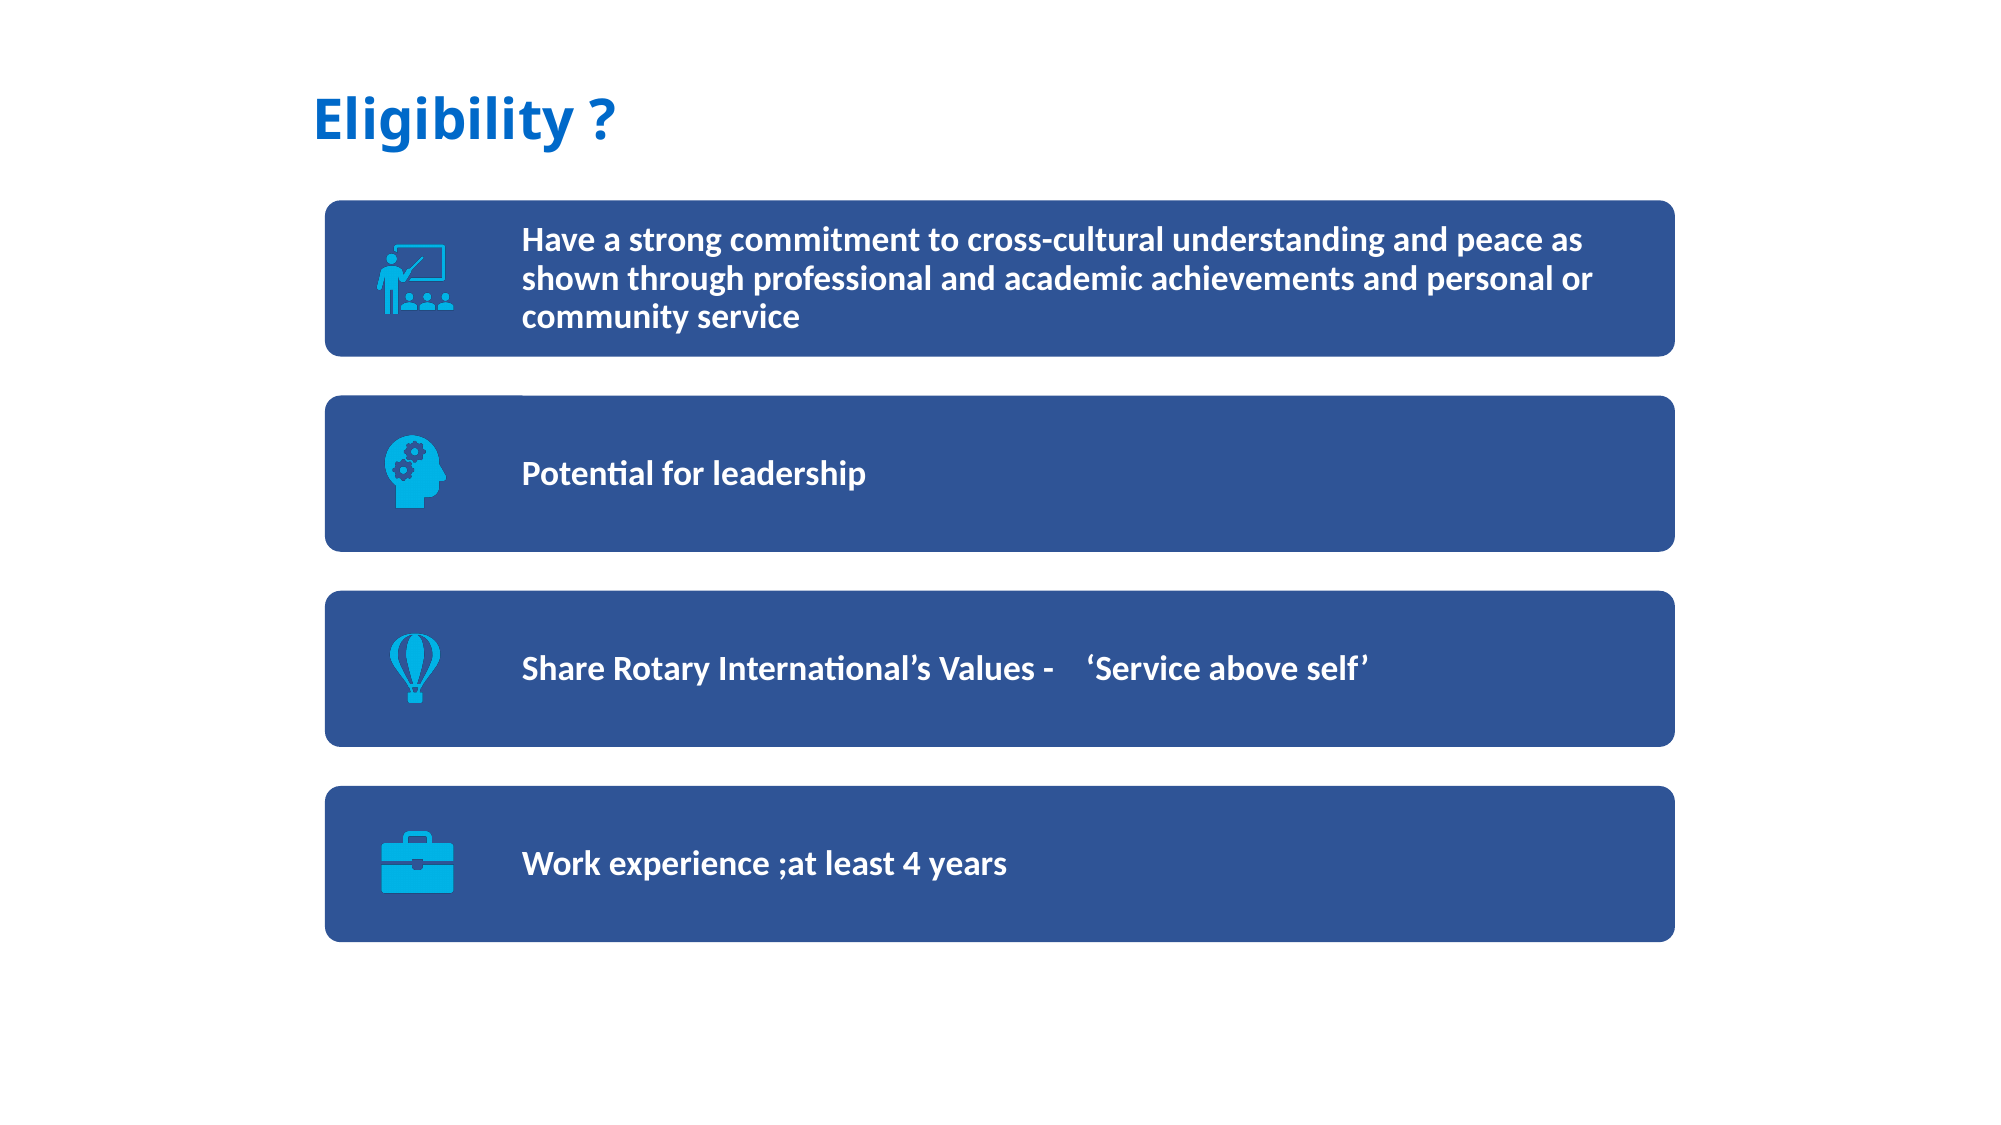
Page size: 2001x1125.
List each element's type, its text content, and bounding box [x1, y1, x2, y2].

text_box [324, 199, 1676, 943]
title Eligibility ? [312, 75, 1750, 163]
